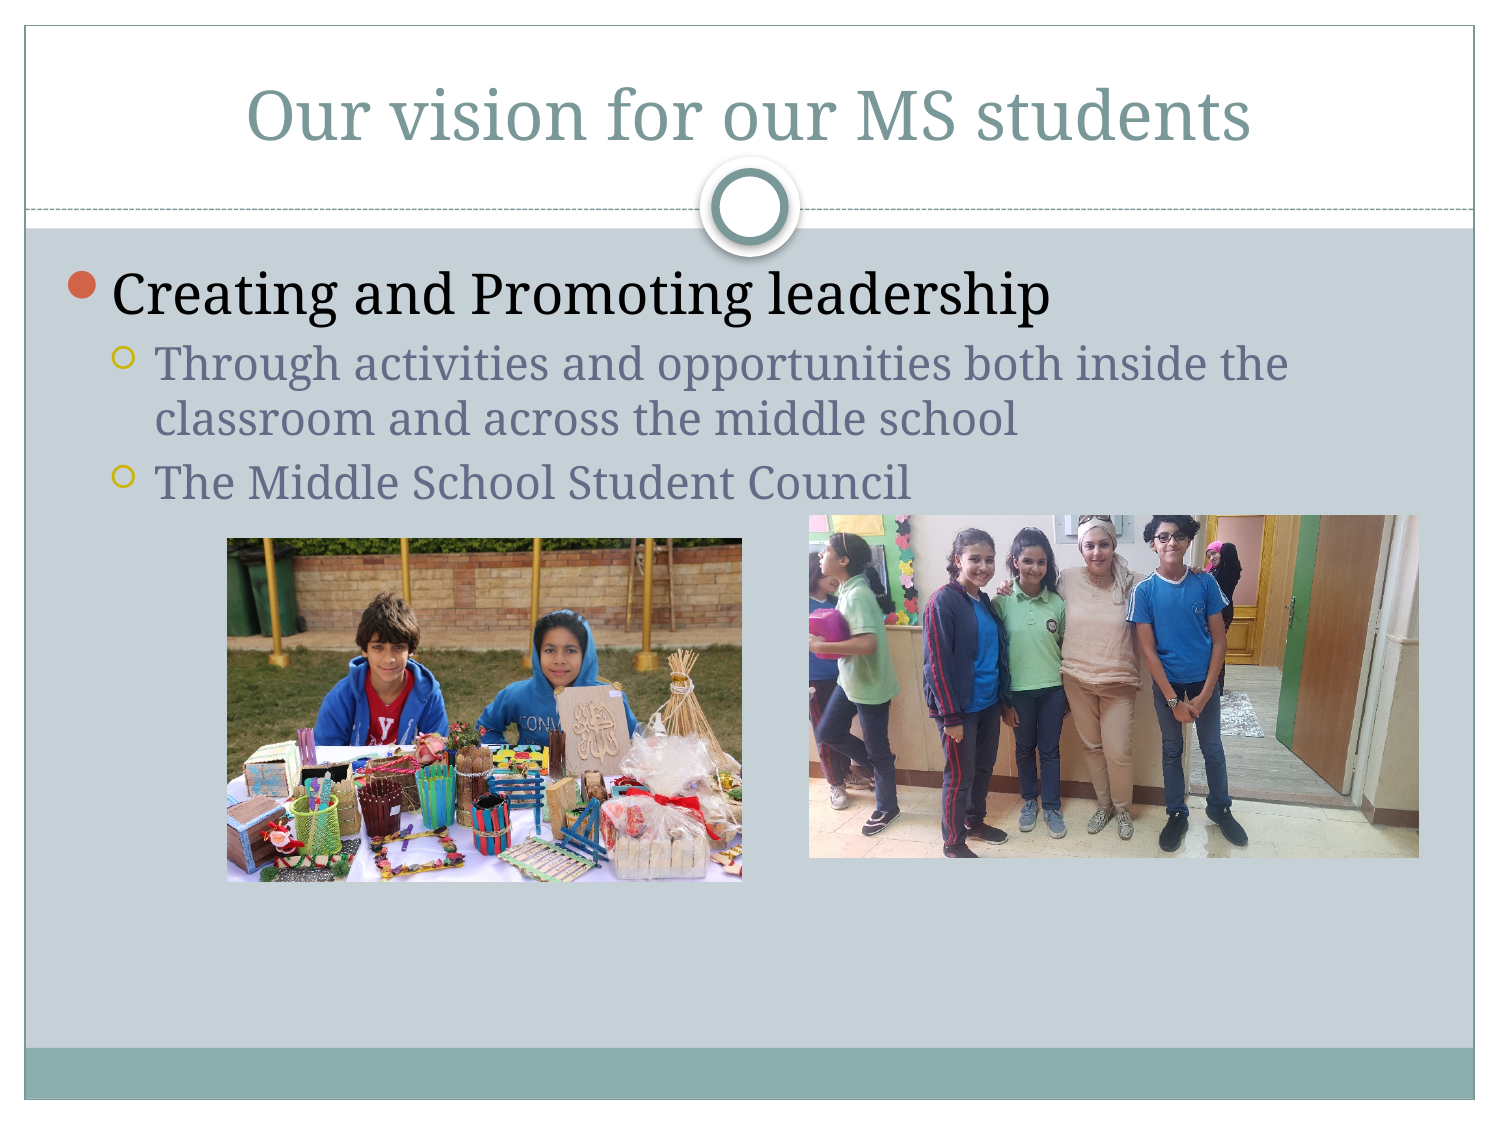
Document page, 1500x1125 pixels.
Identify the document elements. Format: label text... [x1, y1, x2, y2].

picture [809, 514, 1419, 859]
title Our vision for our MS students [49, 37, 1450, 162]
list Creating and Promoting leadership Through activities and opportunities both inside the classroom and across the middle school The Middle School Student Council [49, 250, 1445, 1001]
picture [227, 538, 742, 882]
